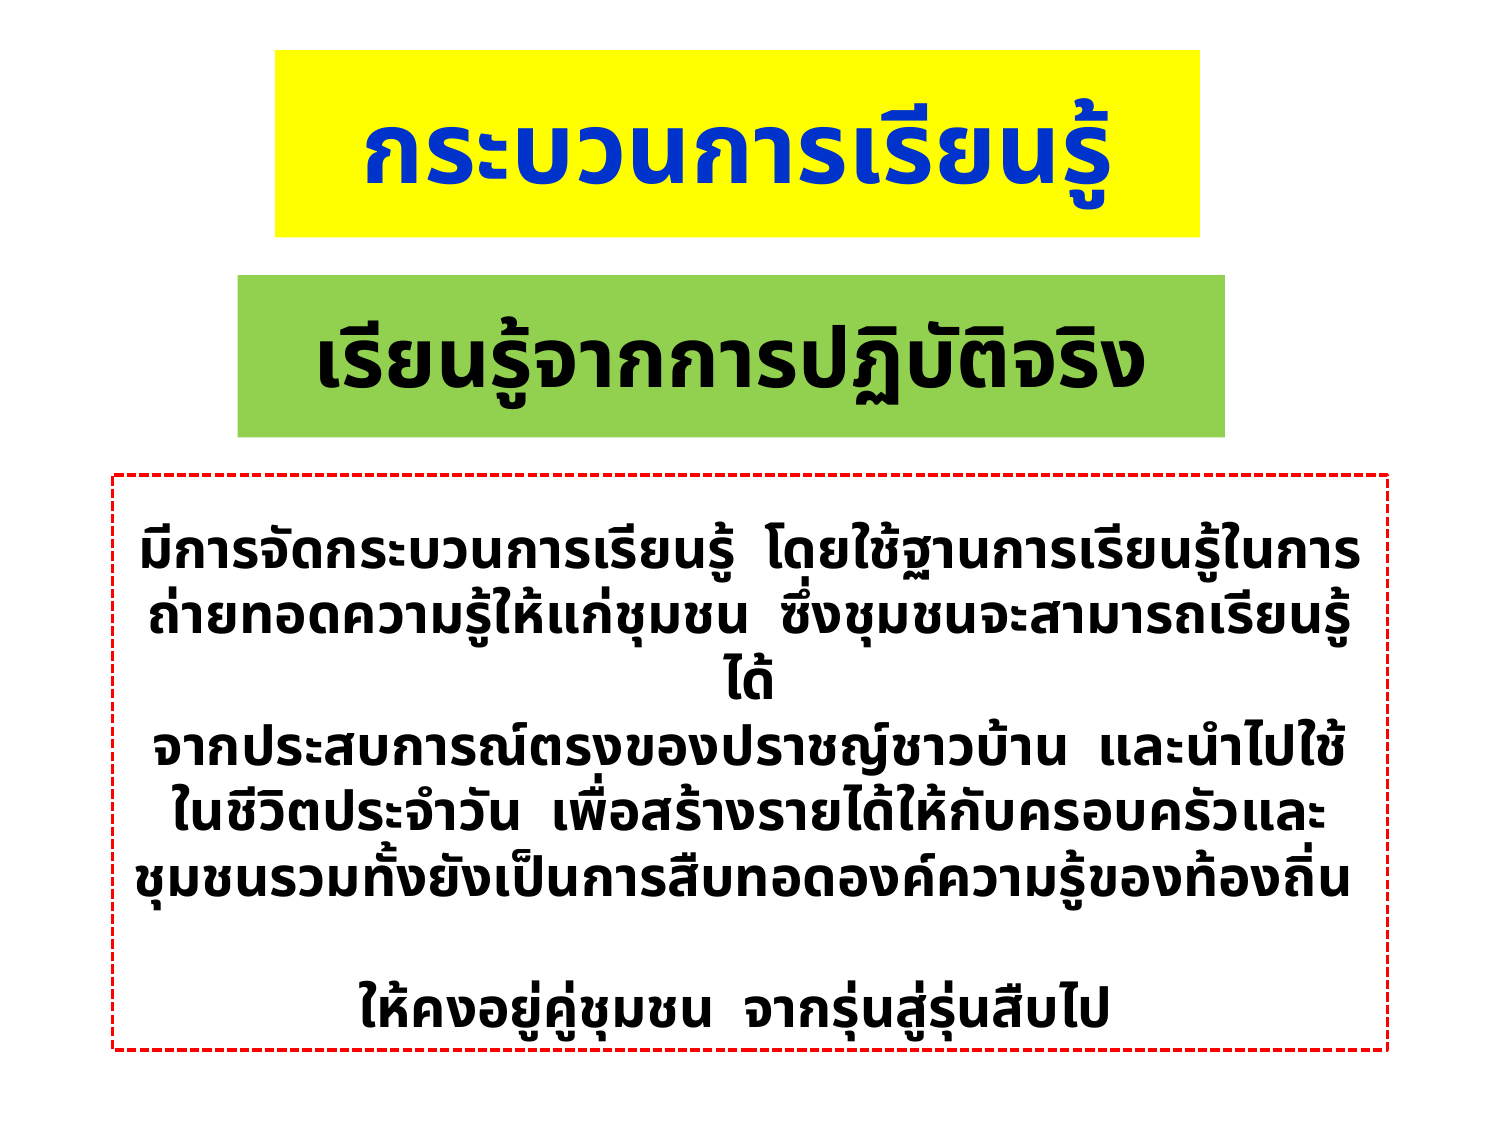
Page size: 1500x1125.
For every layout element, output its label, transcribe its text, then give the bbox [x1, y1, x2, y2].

text_box มีการจัดกระบวนการเรียนรู้ โดยใช้ฐานการเรียนรู้ในการถ่ายทอดความรู้ให้แก่ชุมชน ซึ่งชุมชนจะสามารถเรียนรู้ได้ จากประสบการณ์ตรงของปราชญ์ชาวบ้าน และนำไปใช้ในชีวิตประจำวัน เพื่อสร้างรายได้ให้กับครอบครัวและชุมชนรวมทั้งยังเป็นการสืบทอดองค์ความรู้ของท้องถิ่น ให้คงอยู่คู่ชุมชน จากรุ่นสู่รุ่นสืบไป [112, 474, 1388, 1050]
title กระบวนการเรียนรู้ [275, 50, 1200, 238]
list เรียนรู้จากการปฏิบัติจริง [237, 275, 1225, 438]
